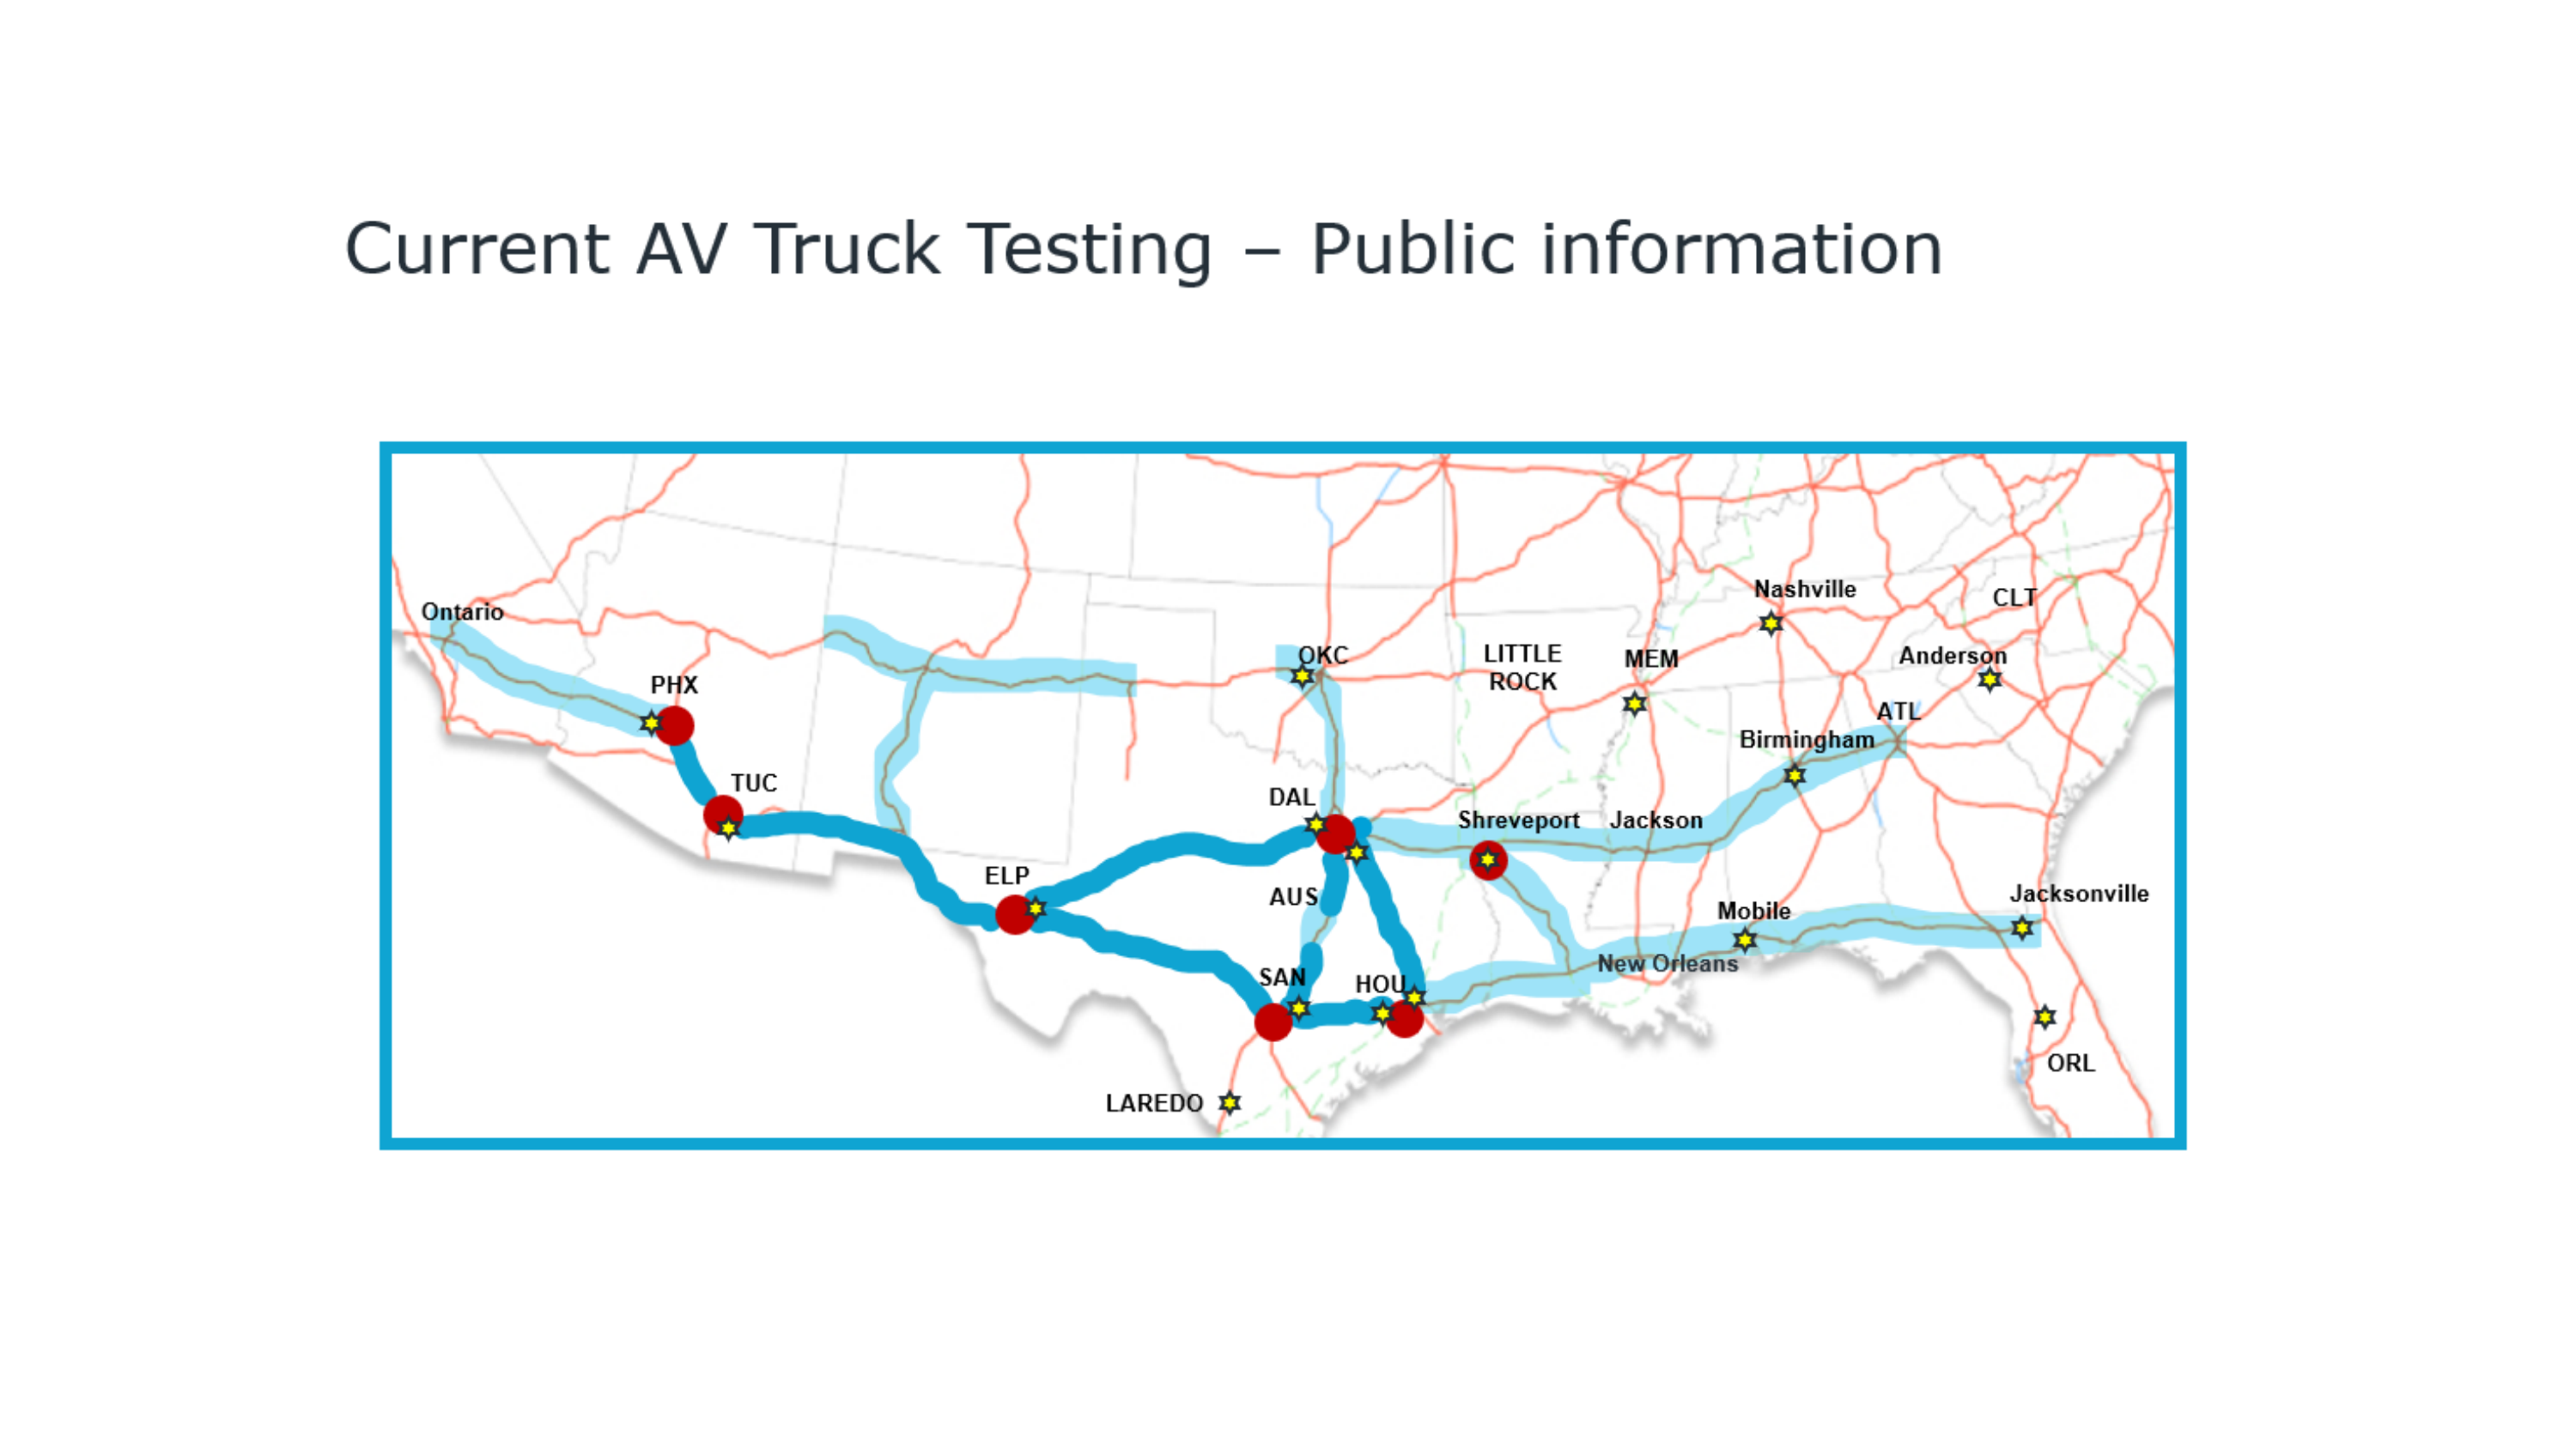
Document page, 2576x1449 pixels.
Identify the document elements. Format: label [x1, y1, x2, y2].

picture [306, 175, 2269, 1273]
